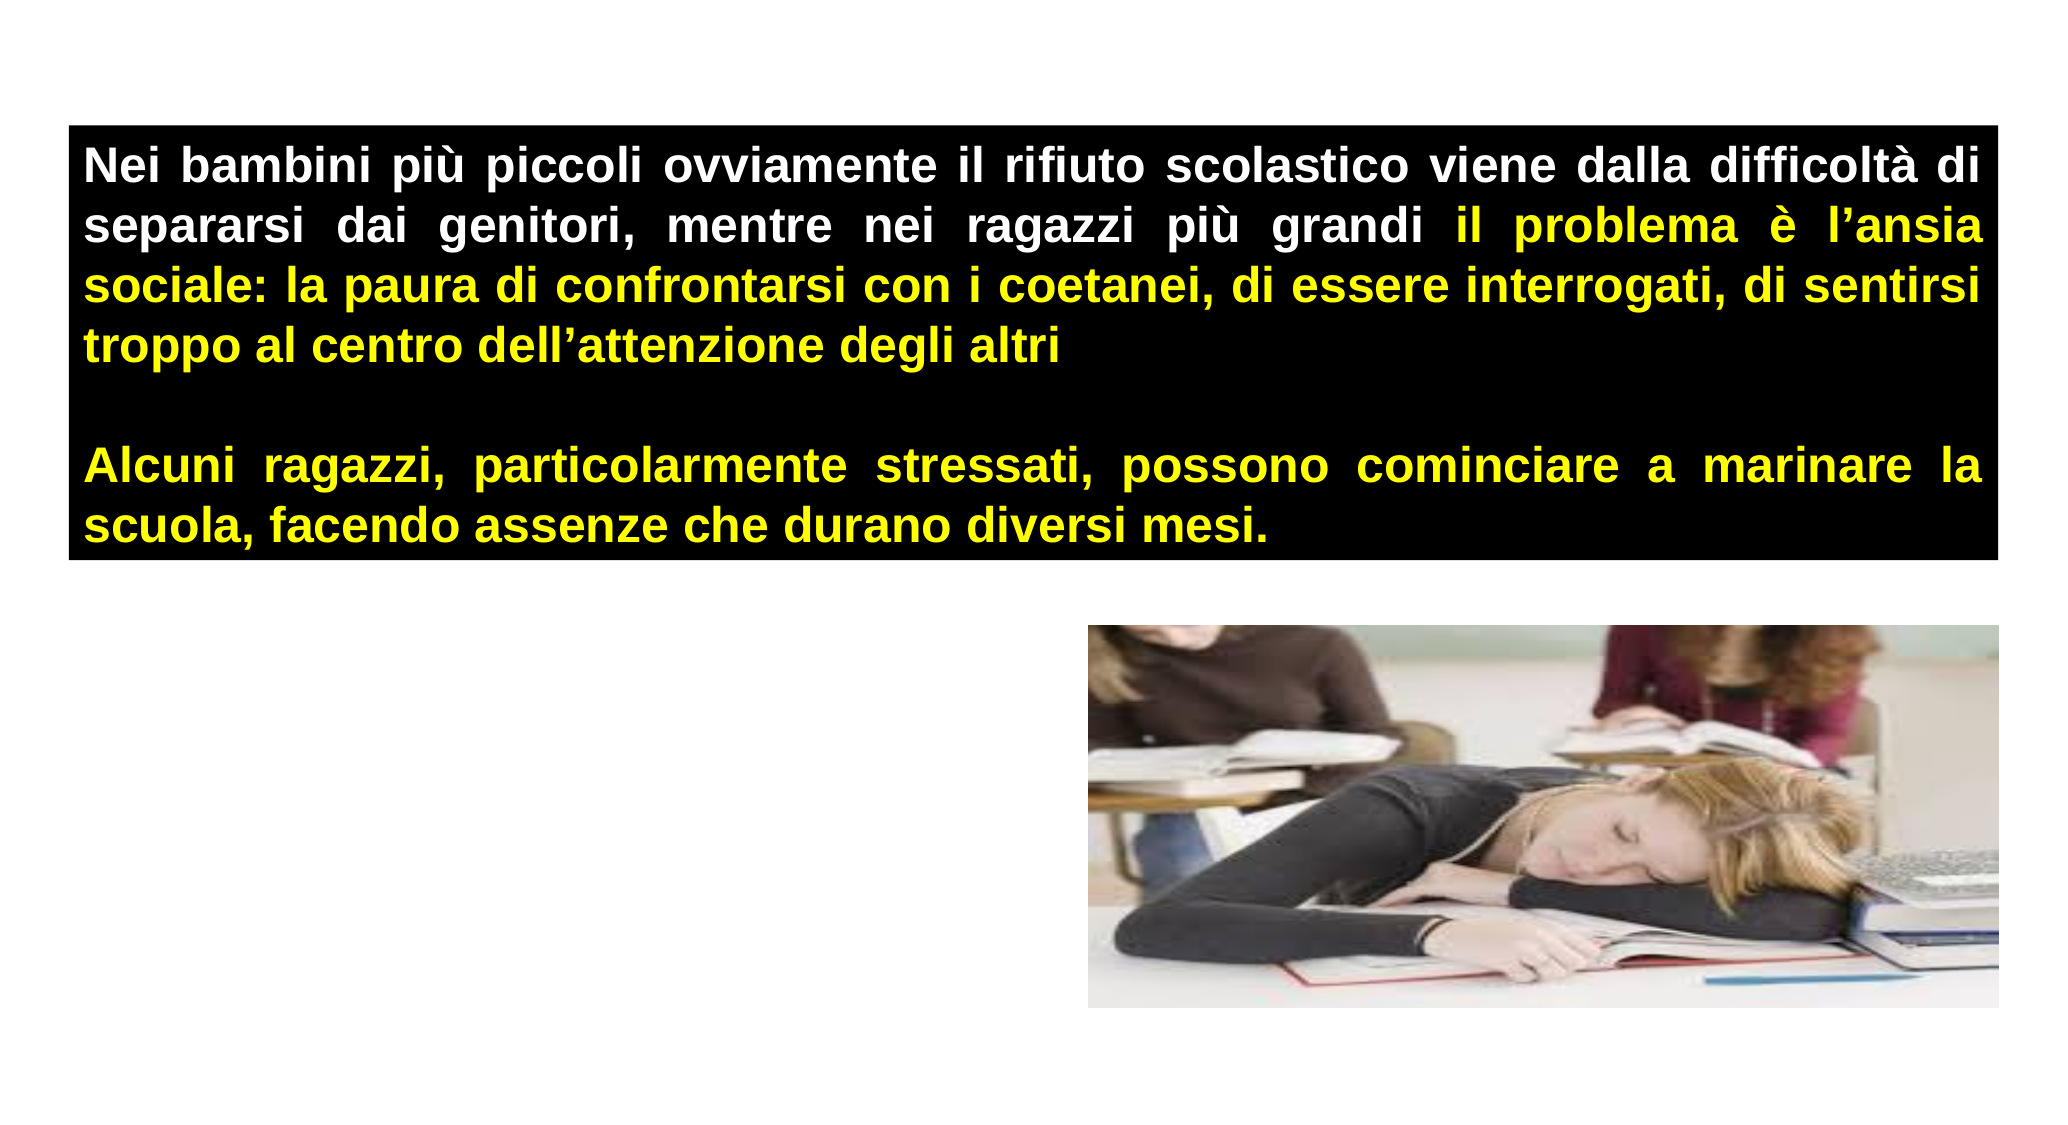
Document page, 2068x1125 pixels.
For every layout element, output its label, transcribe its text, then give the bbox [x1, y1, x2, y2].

picture [1088, 624, 1999, 1008]
text_box Nei bambini più piccoli ovviamente il rifiuto scolastico viene dalla difficoltà di separarsi dai genitori, mentre nei ragazzi più grandi il problema è l’ansia sociale: la paura di confrontarsi con i coetanei, di essere interrogati, di sentirsi troppo al centro dell’attenzione degli altri. Alcuni ragazzi, particolarmente stressati, possono cominciare a marinare la scuola, facendo assenze che durano diversi mesi. [68, 125, 1999, 561]
